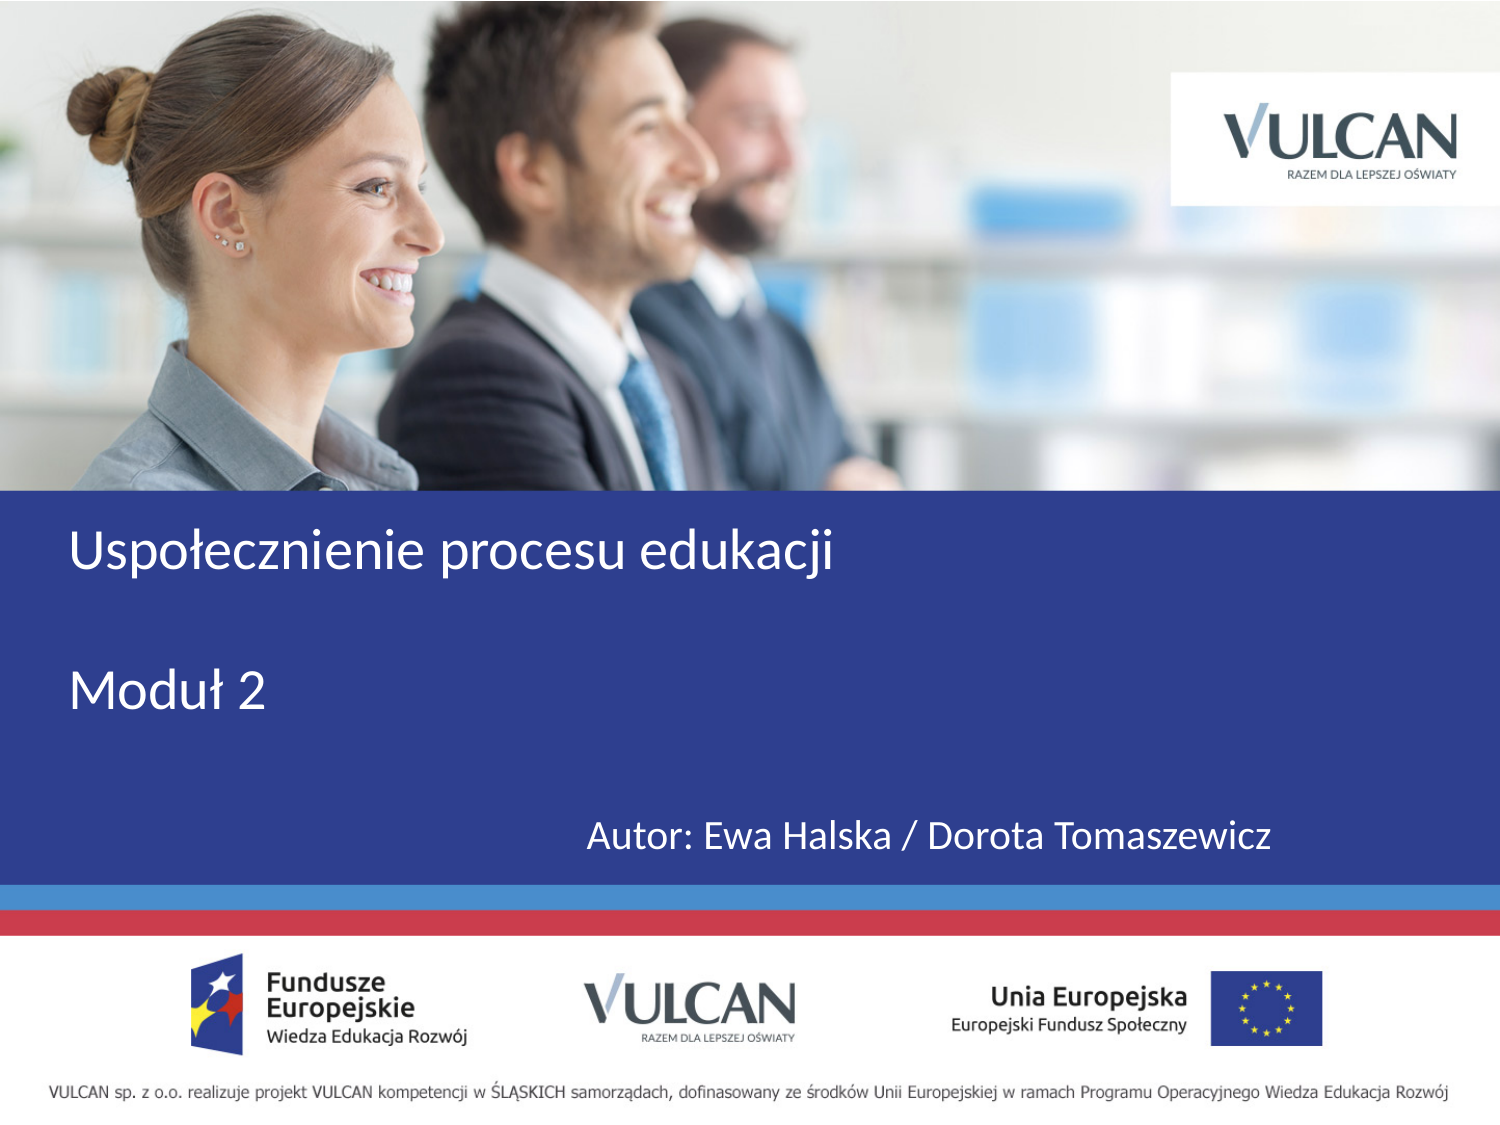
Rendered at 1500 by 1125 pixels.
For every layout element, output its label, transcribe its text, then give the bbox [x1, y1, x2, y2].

picture [0, 1, 1500, 1124]
title Uspołecznienie procesu edukacji Moduł 2 Autor: Ewa Halska / Dorota Tomaszewicz [52, 503, 1400, 717]
